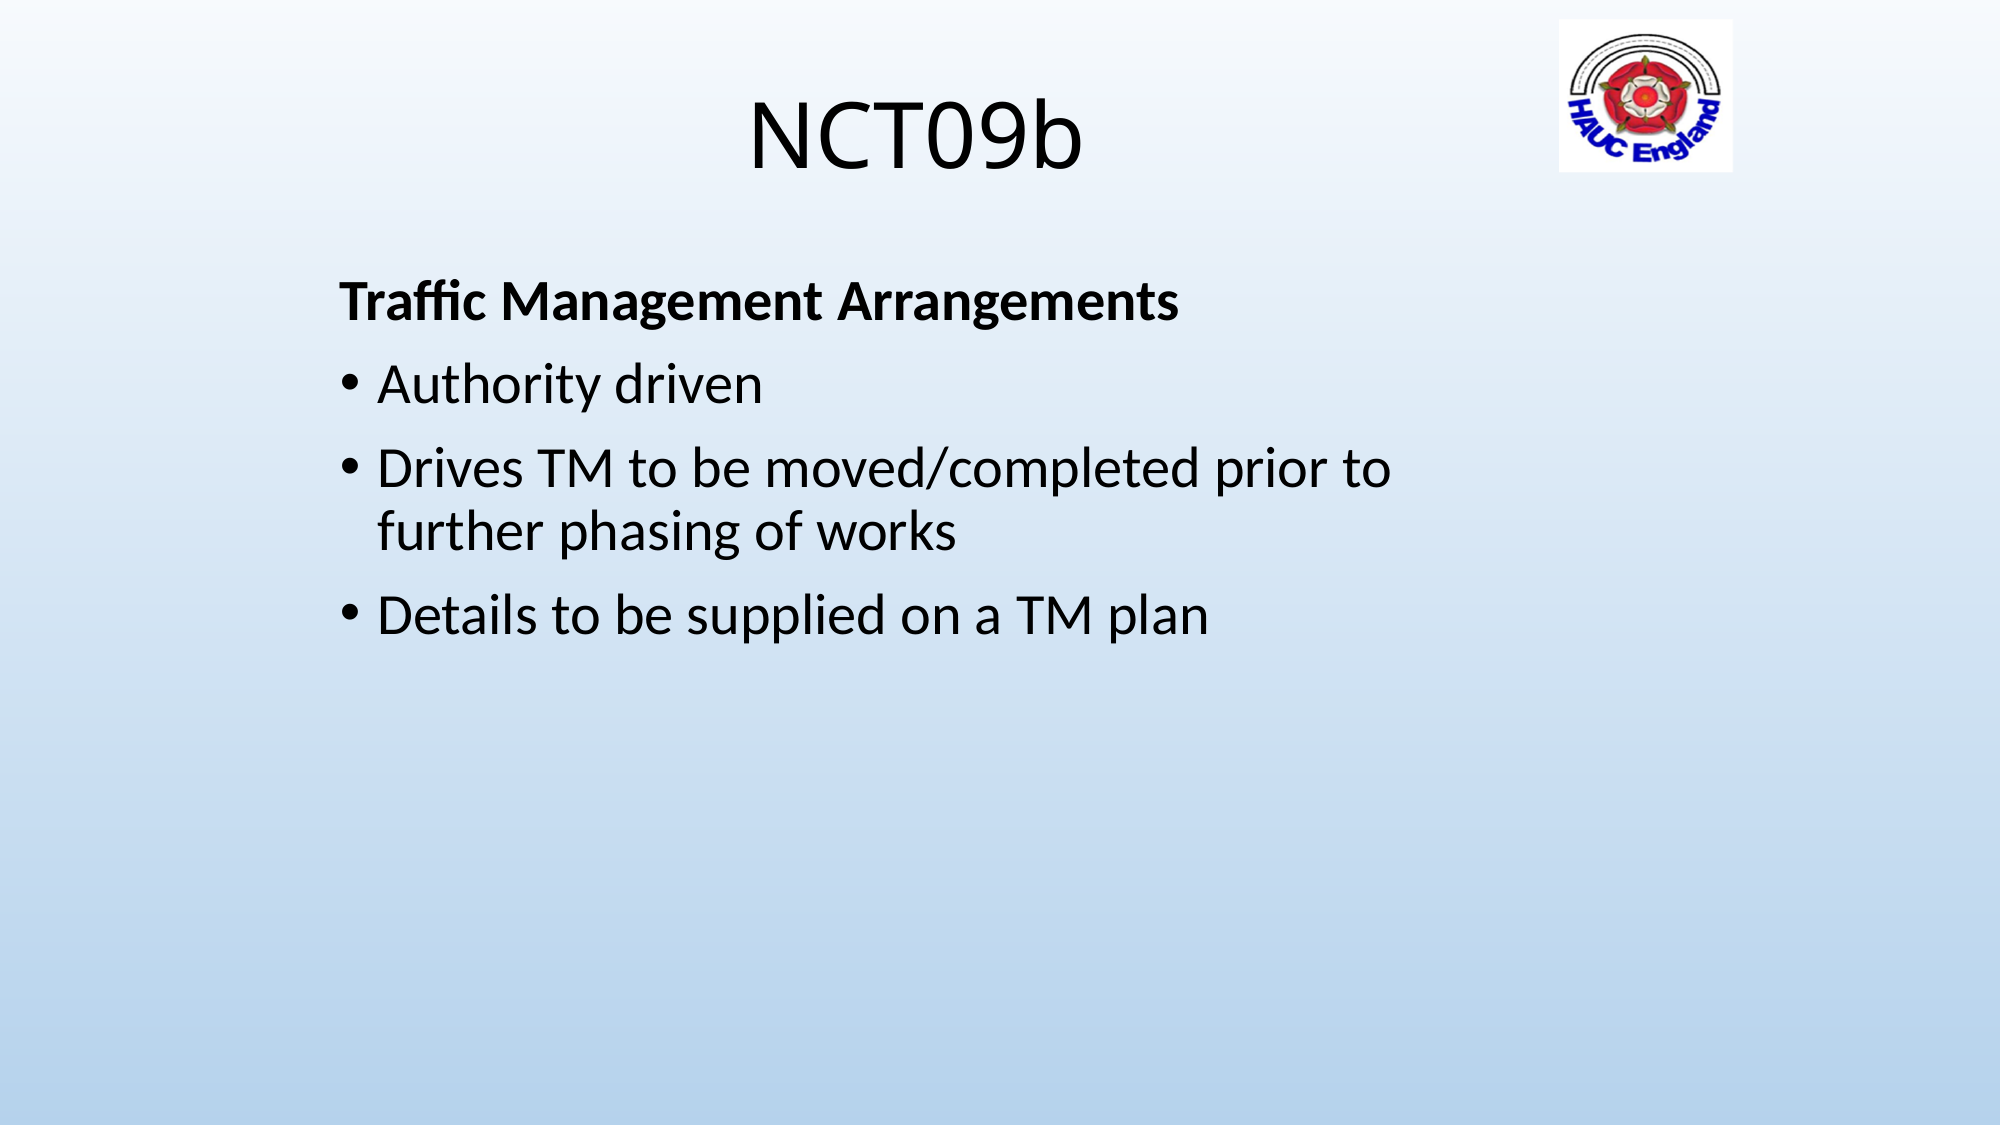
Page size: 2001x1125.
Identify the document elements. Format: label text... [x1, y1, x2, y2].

list Traffic Management Arrangements Authority driven Drives TM to be moved/completed prior to further phasing of works Details to be supplied on a TM plan [324, 262, 1532, 1005]
picture [1559, 19, 1734, 173]
title NCT09b [324, 45, 1532, 233]
